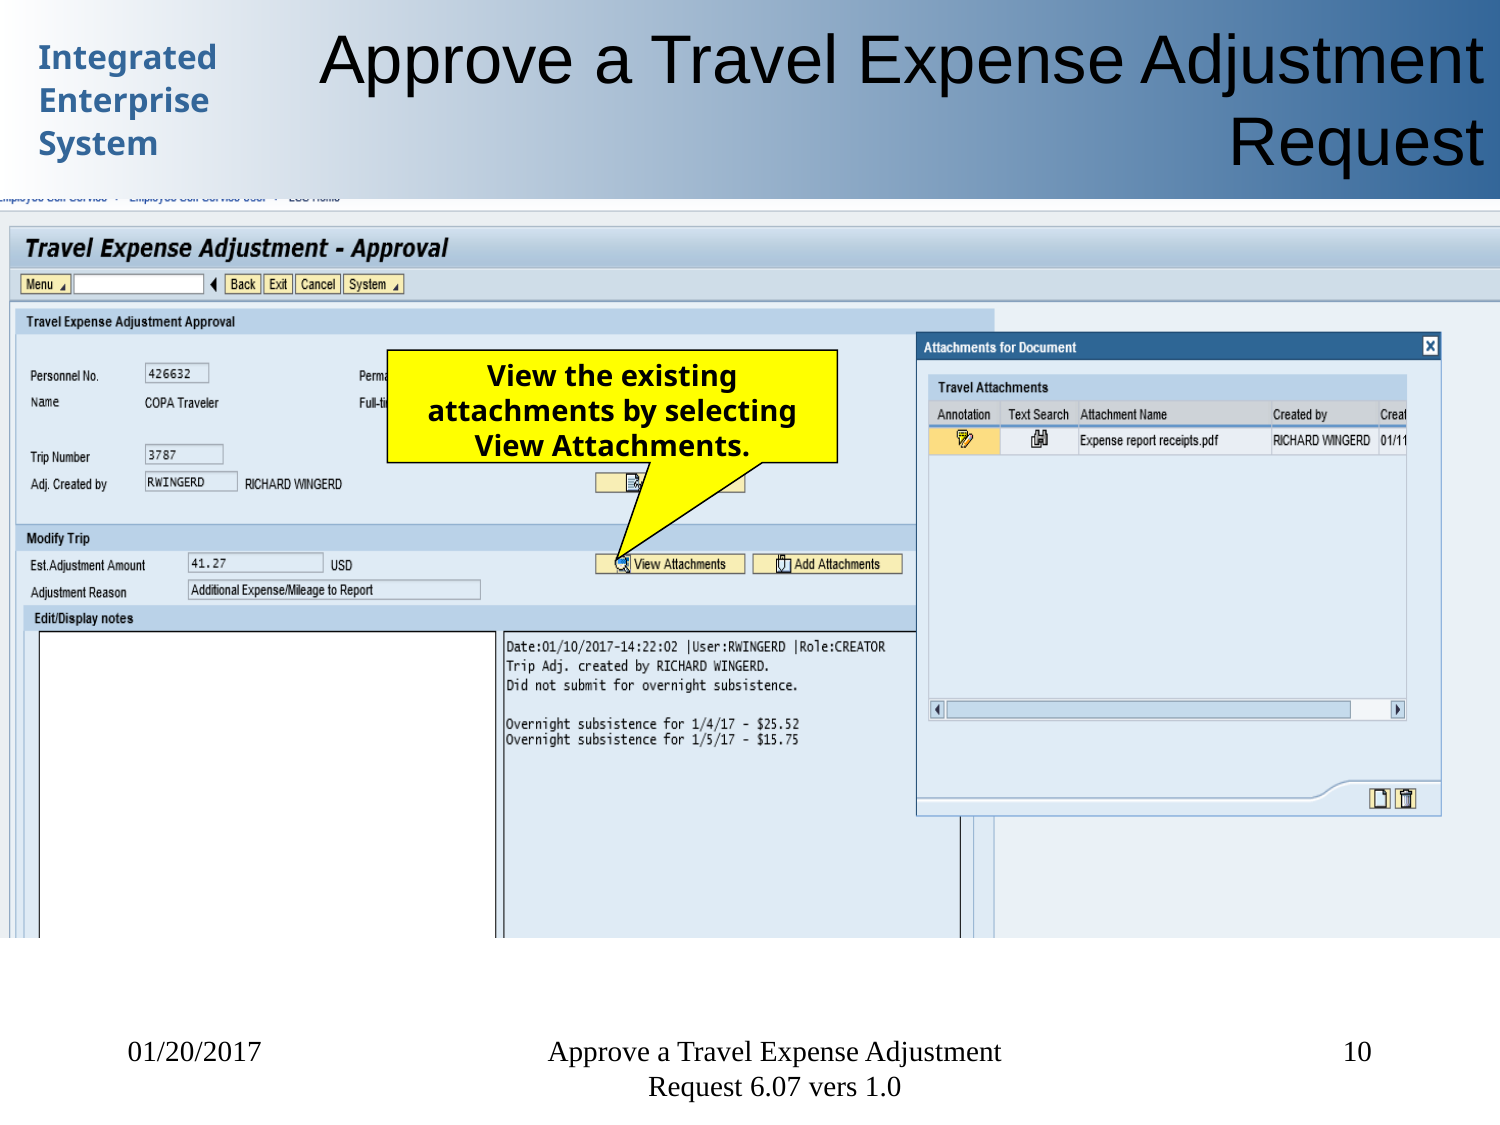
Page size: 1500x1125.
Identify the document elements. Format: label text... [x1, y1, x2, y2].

footer Approve a Travel Expense Adjustment Request 6.07 vers 1.0 [512, 1024, 1038, 1101]
picture [0, 199, 1500, 938]
slide_number 10 [1074, 1024, 1388, 1101]
title Approve a Travel Expense Adjustment Request [274, 30, 1500, 163]
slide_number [112, 1024, 426, 1101]
